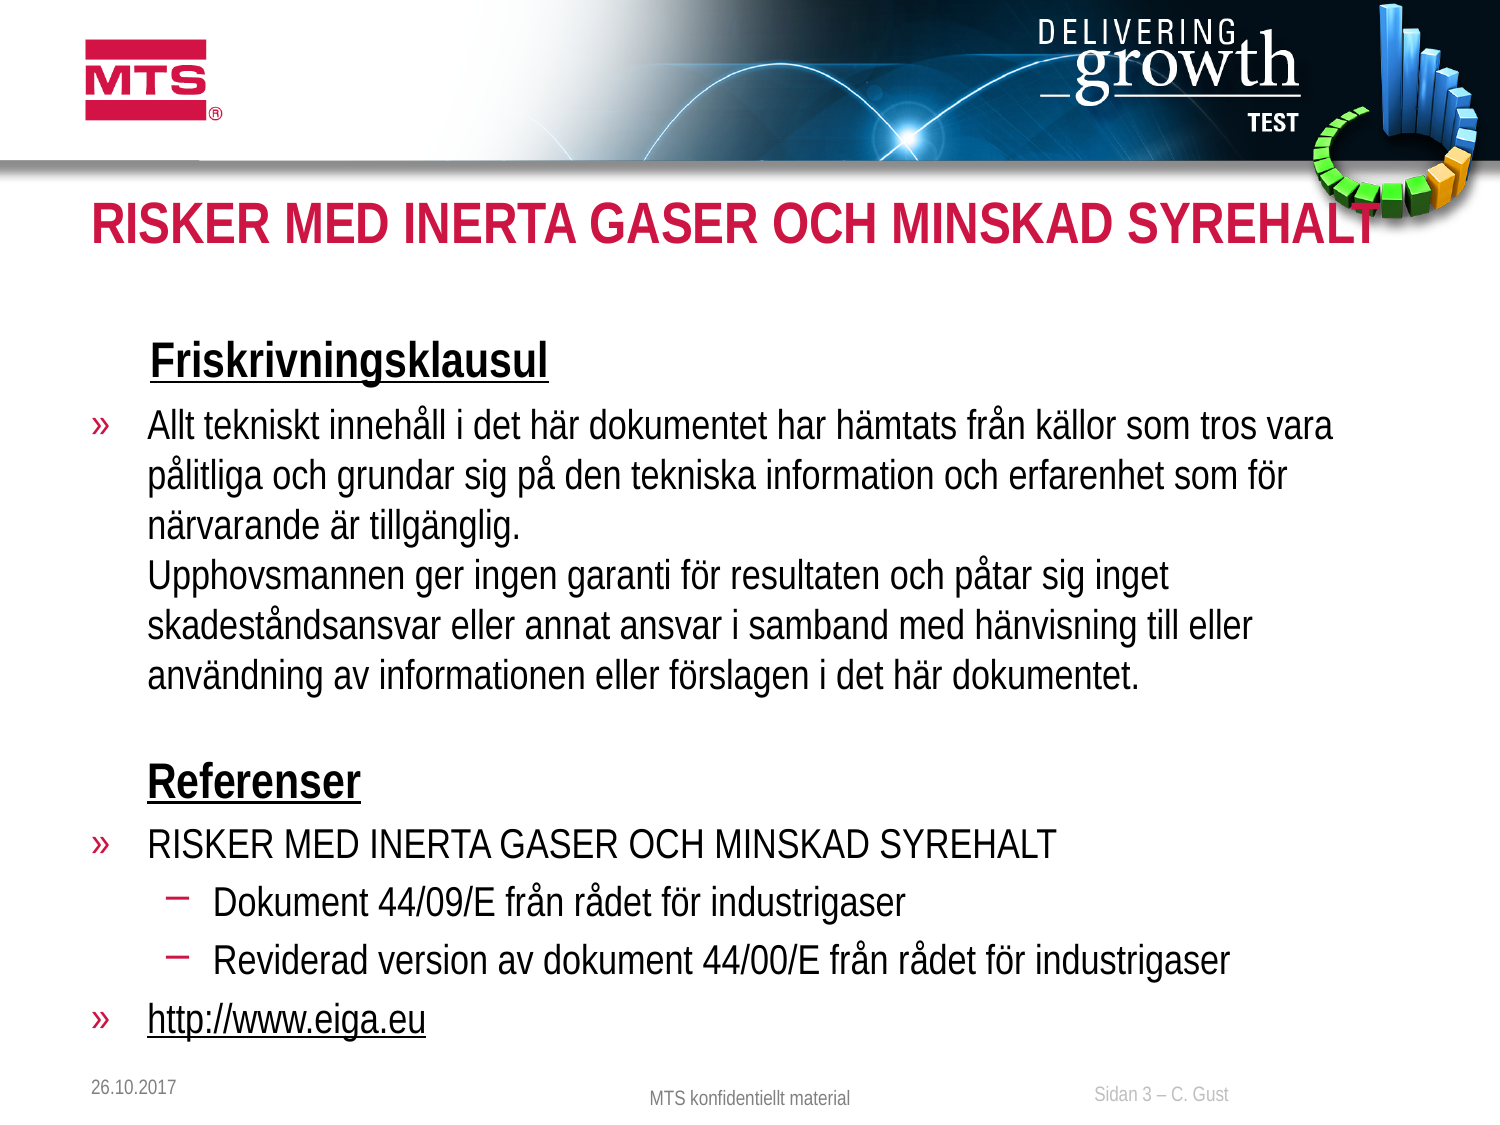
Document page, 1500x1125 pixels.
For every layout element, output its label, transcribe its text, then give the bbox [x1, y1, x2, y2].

picture [0, 0, 1500, 242]
list Friskrivningsklausul Allt tekniskt innehåll i det här dokumentet har hämtats från källor som tros vara pålitliga och grundar sig på den tekniska information och erfarenhet som för närvarande är tillgänglig. Upphovsmannen ger ingen garanti för resultaten och påtar sig inget skadeståndsansvar eller annat ansvar i samband med hänvisning till eller användning av informationen eller förslagen i det här dokumentet. Referenser RISKER MED INERTA GASER OCH MINSKAD SYREHALT Dokument 44/09/E från rådet för industrigaser Reviderad version av dokument 44/00/E från rådet för industrigaser http://www.eiga.eu [75, 260, 1432, 1054]
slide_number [75, 1065, 221, 1107]
slide_number Sidan 3 – C. Gust [1079, 1072, 1430, 1114]
title RISKER MED INERTA GASER OCH MINSKAD SYREHALT [75, 180, 1430, 260]
text_box MTS konfidentiellt material [512, 1076, 988, 1115]
